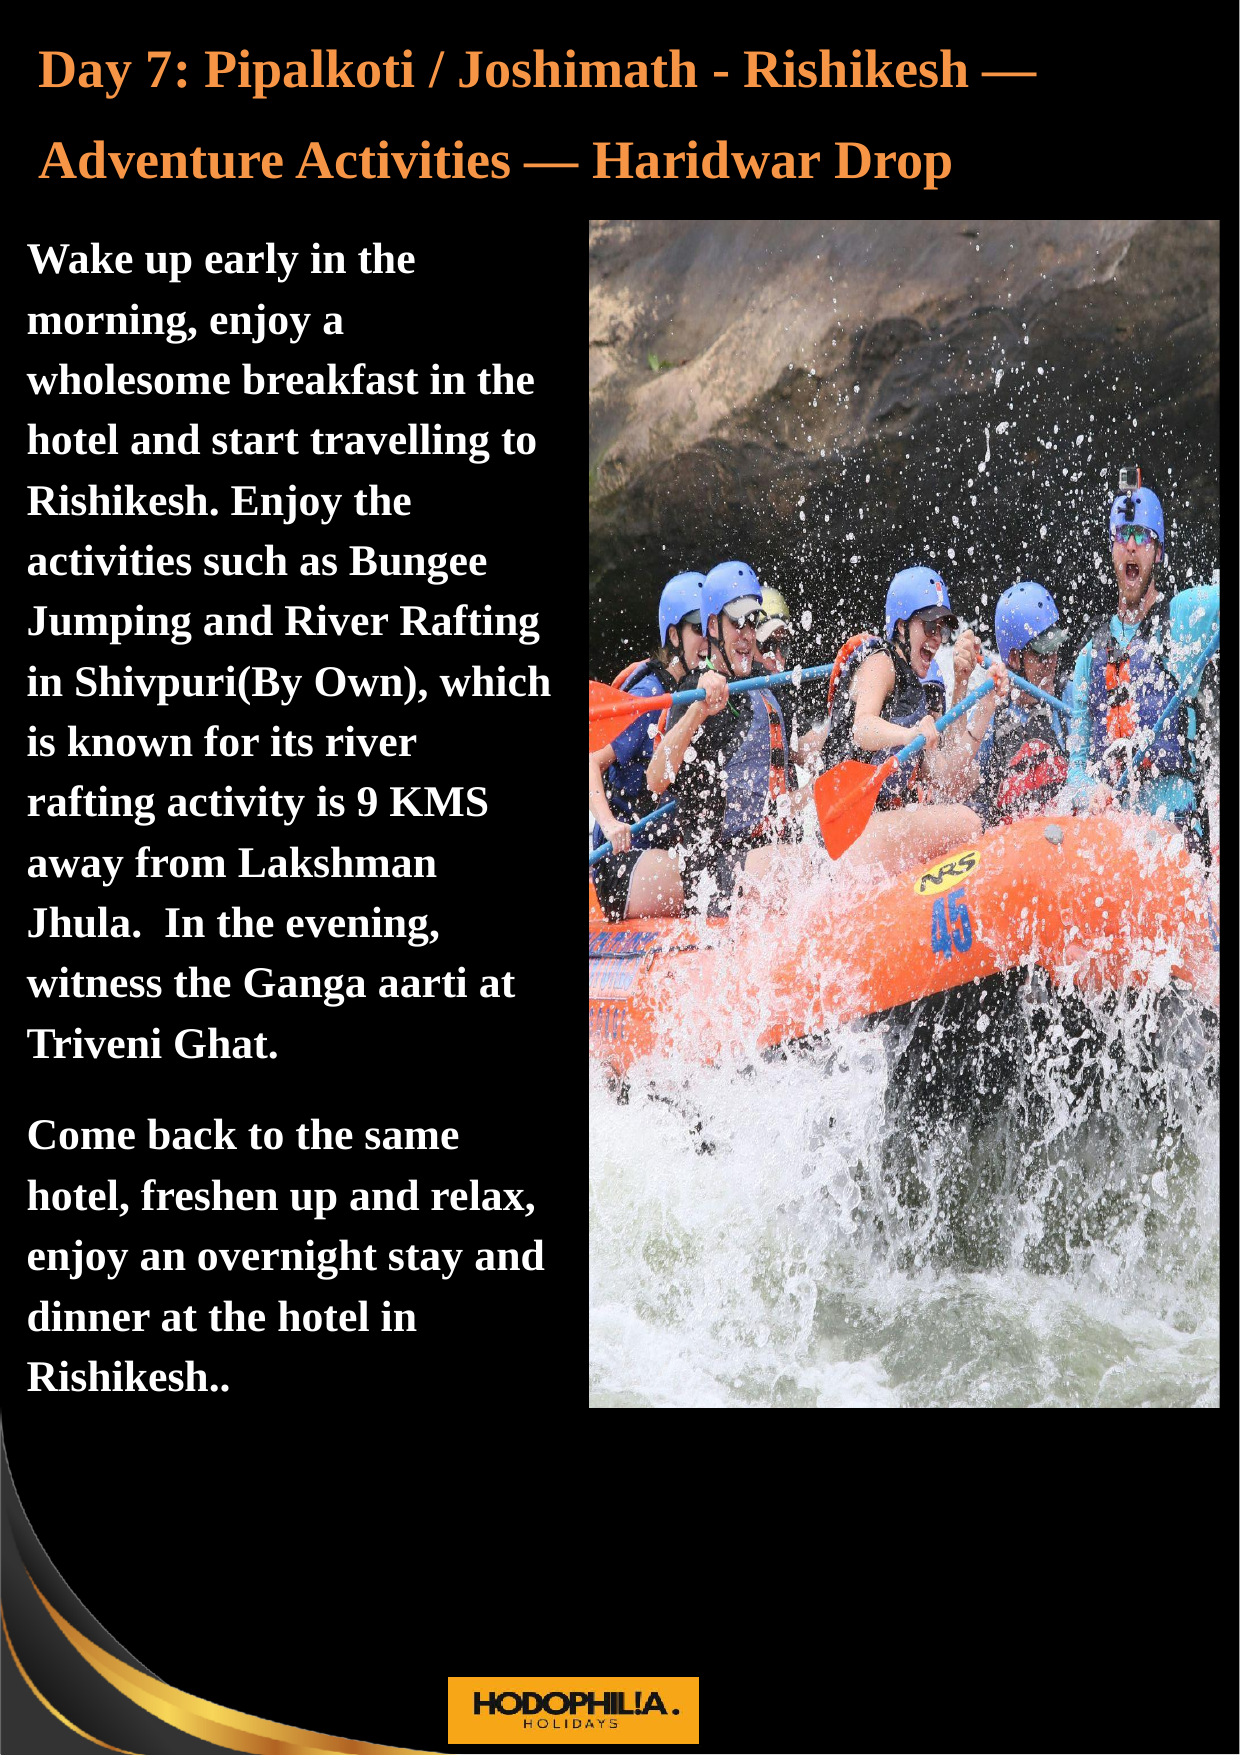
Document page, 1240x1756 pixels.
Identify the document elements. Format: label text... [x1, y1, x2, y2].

text_box Wake up early in the morning, enjoy a wholesome breakfast in the hotel and start travelling to Rishikesh. Enjoy the activities such as Bungee Jumping and River Rafting in Shivpuri(By Own), which is known for its river rafting activity is 9 KMS away from Lakshman Jhula. In the evening, witness the Ganga aarti at Triveni Ghat. Come back to the same hotel, freshen up and relax, enjoy an overnight stay and dinner at the hotel in Rishikesh.. [0, 220, 554, 1401]
title Day 7: Pipalkoti / Joshimath - Rishikesh — Adventure Activities — Haridwar Drop [38, 5, 1219, 301]
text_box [0, 1407, 703, 1755]
picture [588, 219, 1220, 1408]
